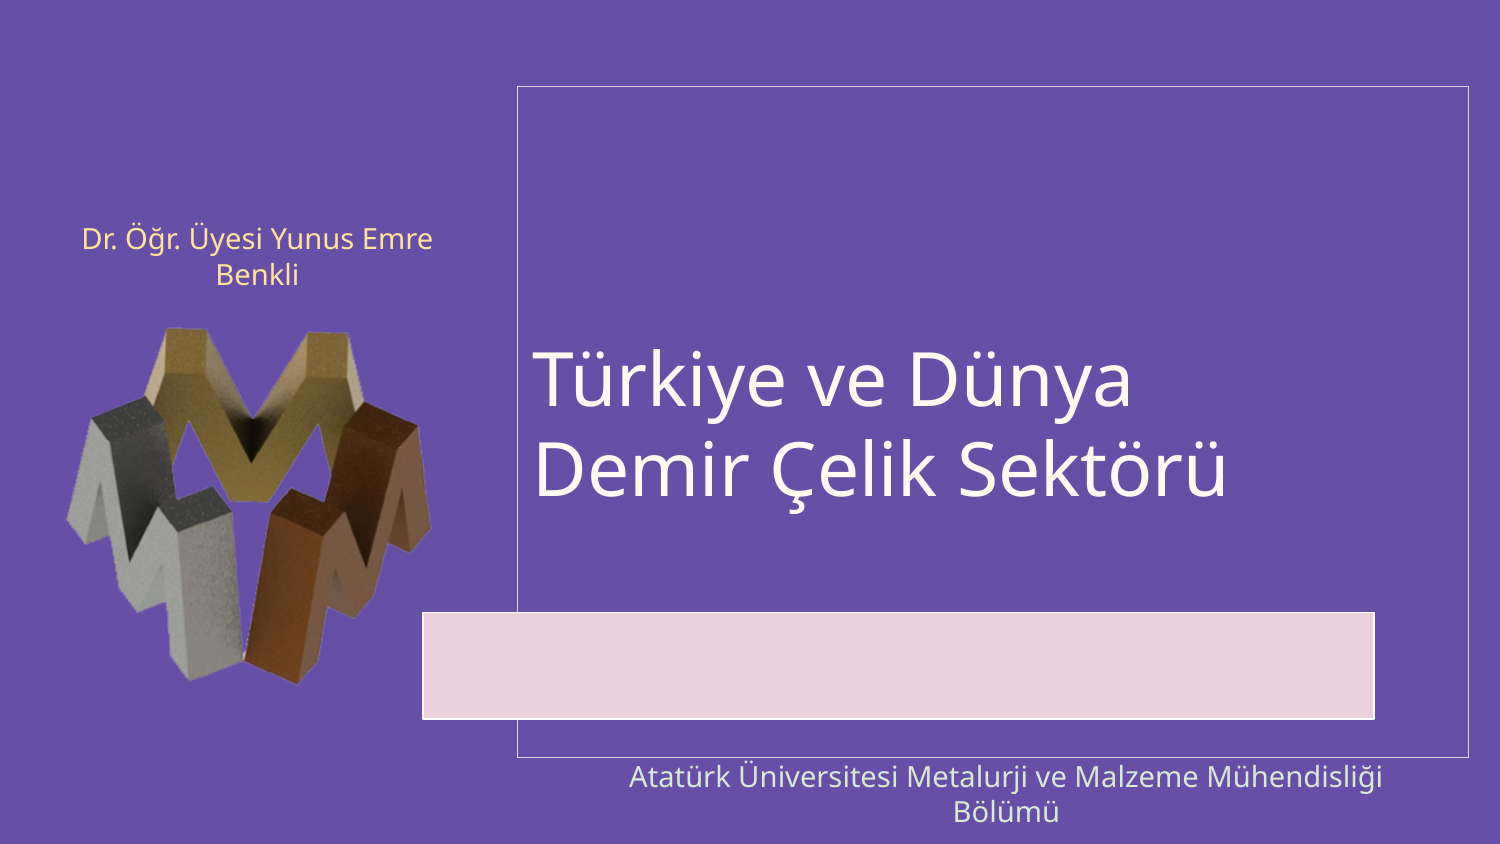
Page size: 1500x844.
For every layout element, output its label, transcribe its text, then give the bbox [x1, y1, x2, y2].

text_box Atatürk Üniversitesi Metalurji ve Malzeme Mühendisliği Bölümü [584, 750, 1429, 837]
title Türkiye ve Dünya Demir Çelik Sektörü [517, 86, 1469, 758]
text_box Dr. Öğr. Üyesi Yunus Emre Benkli [22, 212, 493, 299]
picture [62, 323, 436, 695]
text_box [422, 612, 1374, 720]
